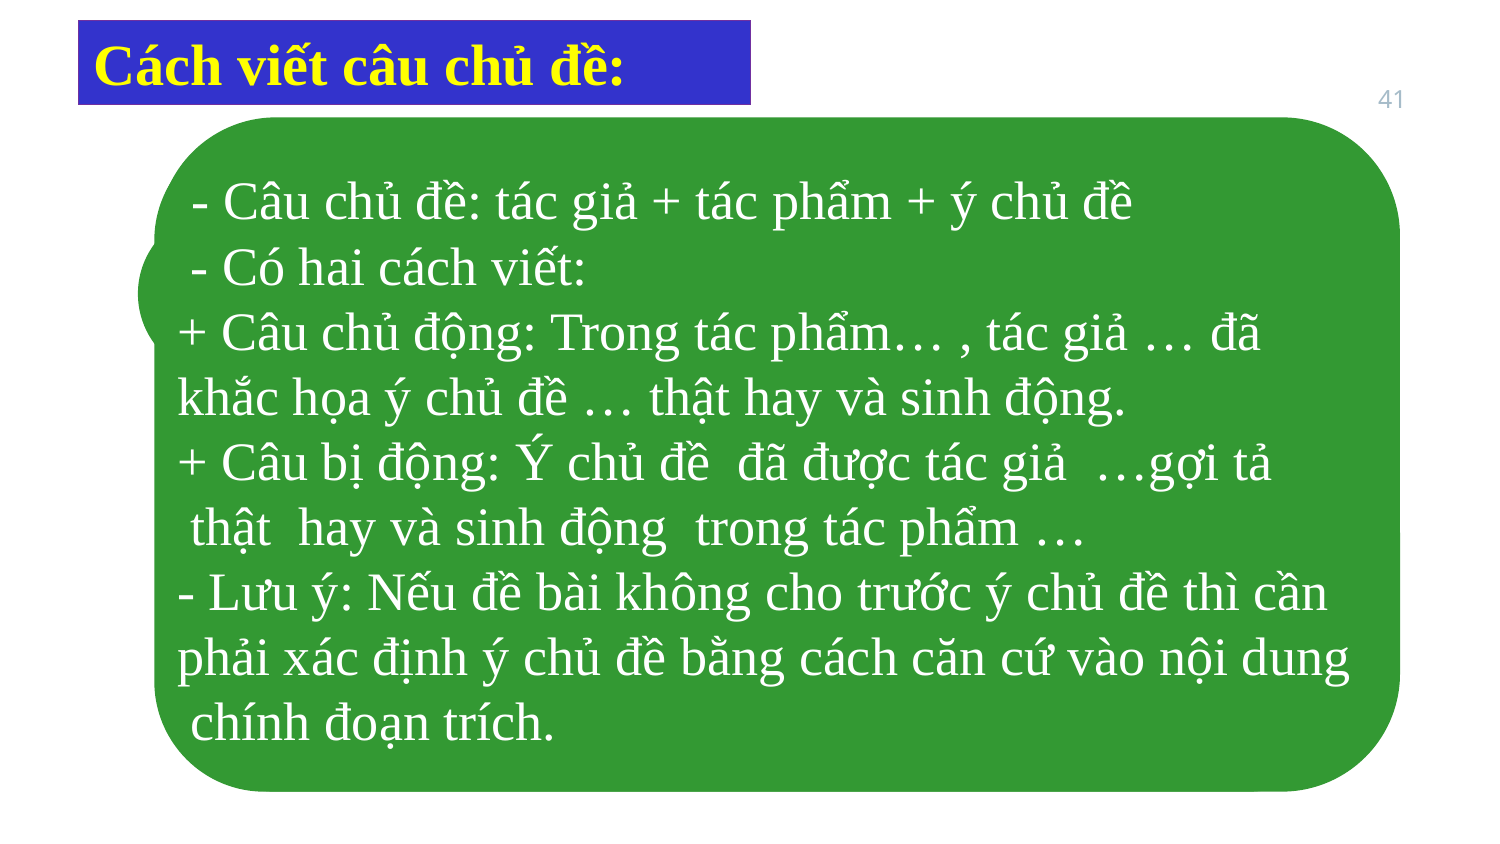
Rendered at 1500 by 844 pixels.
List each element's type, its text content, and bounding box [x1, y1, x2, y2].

slide_number 41 [1331, 68, 1422, 134]
text_box Cách viết câu chủ đề: [78, 20, 751, 105]
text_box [137, 117, 1401, 792]
